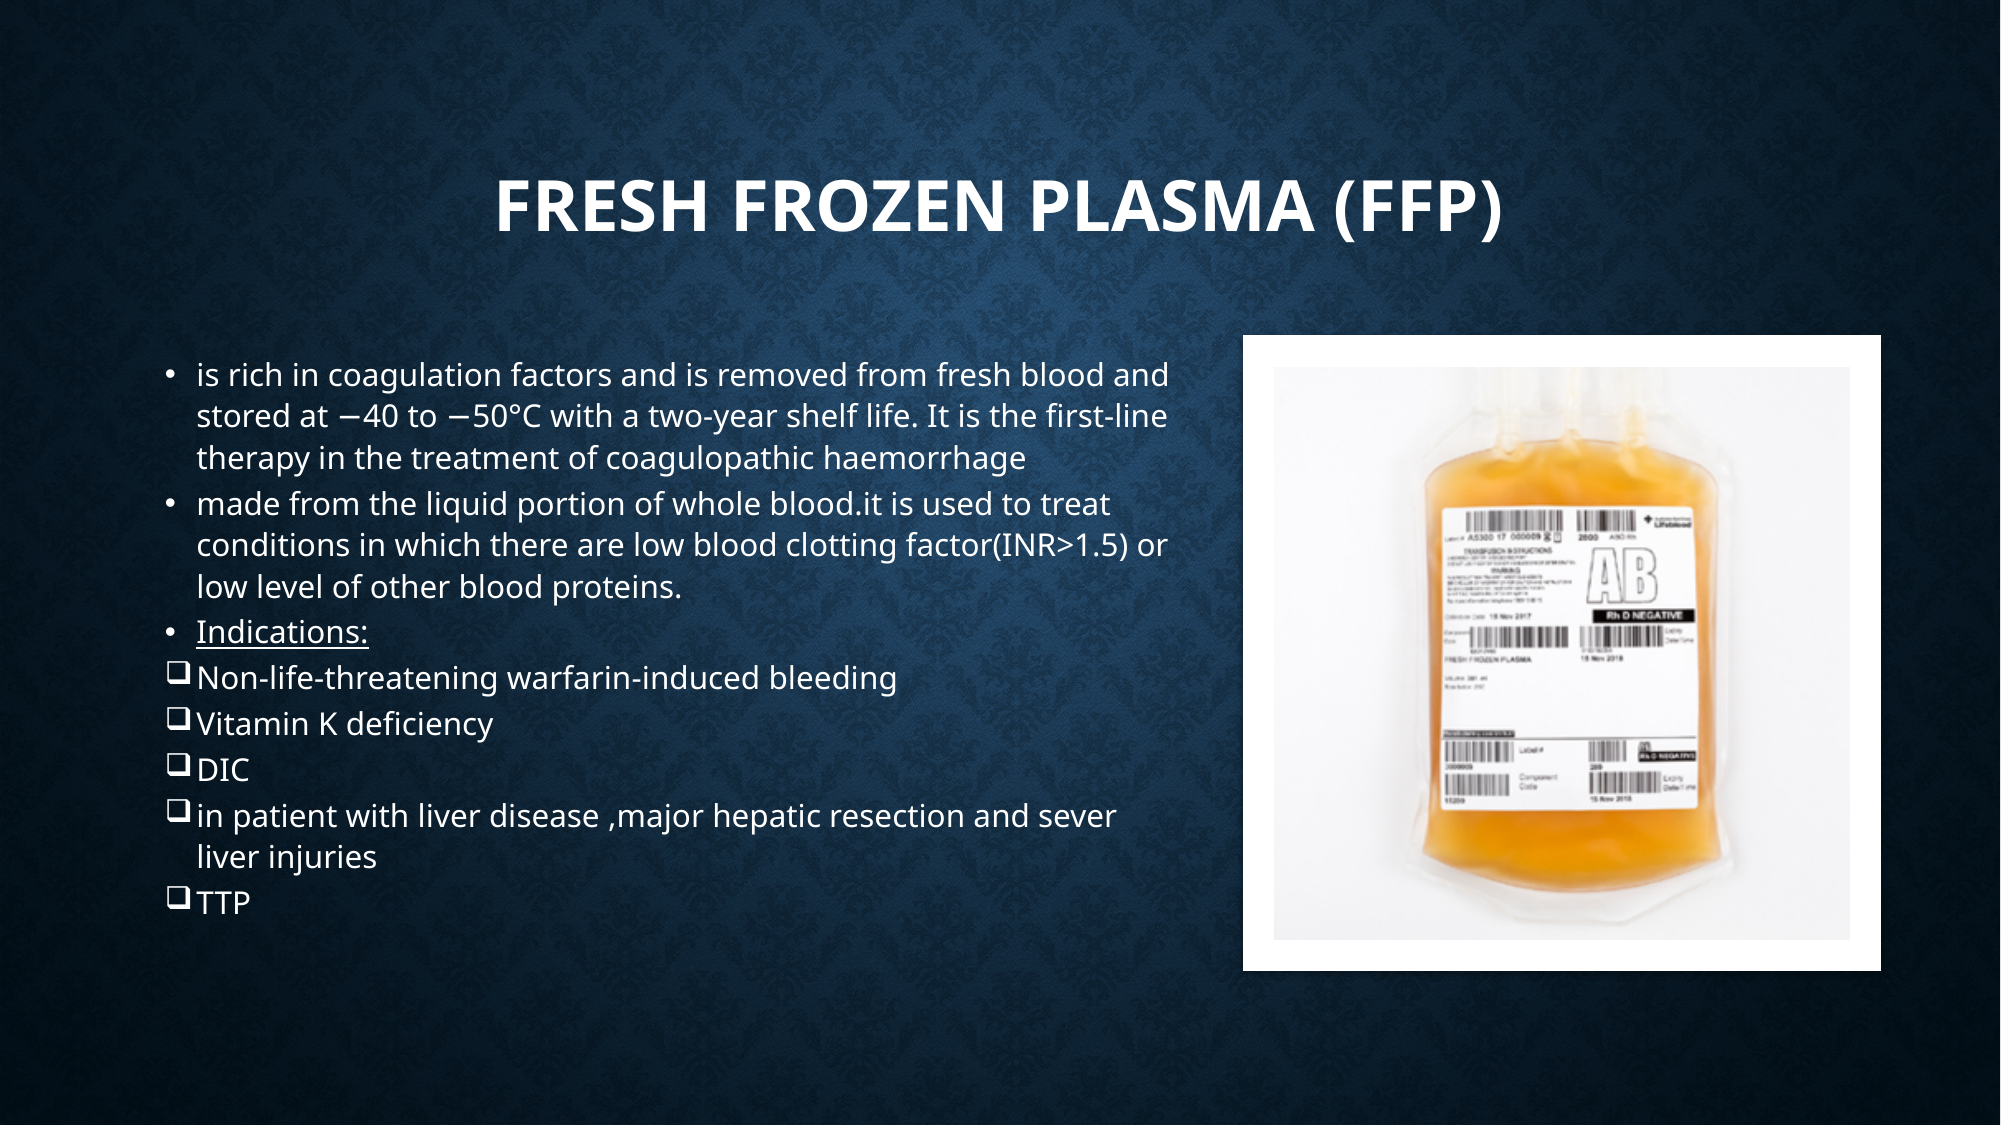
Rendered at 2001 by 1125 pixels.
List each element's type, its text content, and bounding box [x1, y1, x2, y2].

picture [1273, 366, 1851, 941]
list is rich in coagulation factors and is removed from fresh blood and stored at −40 to −50°C with a two-year shelf life. It is the first-line therapy in the treatment of coagulopathic haemorrhage made from the liquid portion of whole blood.it is used to treat conditions in which there are low blood clotting factor(INR>1.5) or low level of other blood proteins. Indications: Non-life-threatening warfarin-induced bleeding Vitamin K deficiency DIC in patient with liver disease ,major hepatic resection and sever liver injuries TTP [149, 343, 1192, 950]
title Fresh frozen plasma (FFP) [149, 99, 1849, 318]
